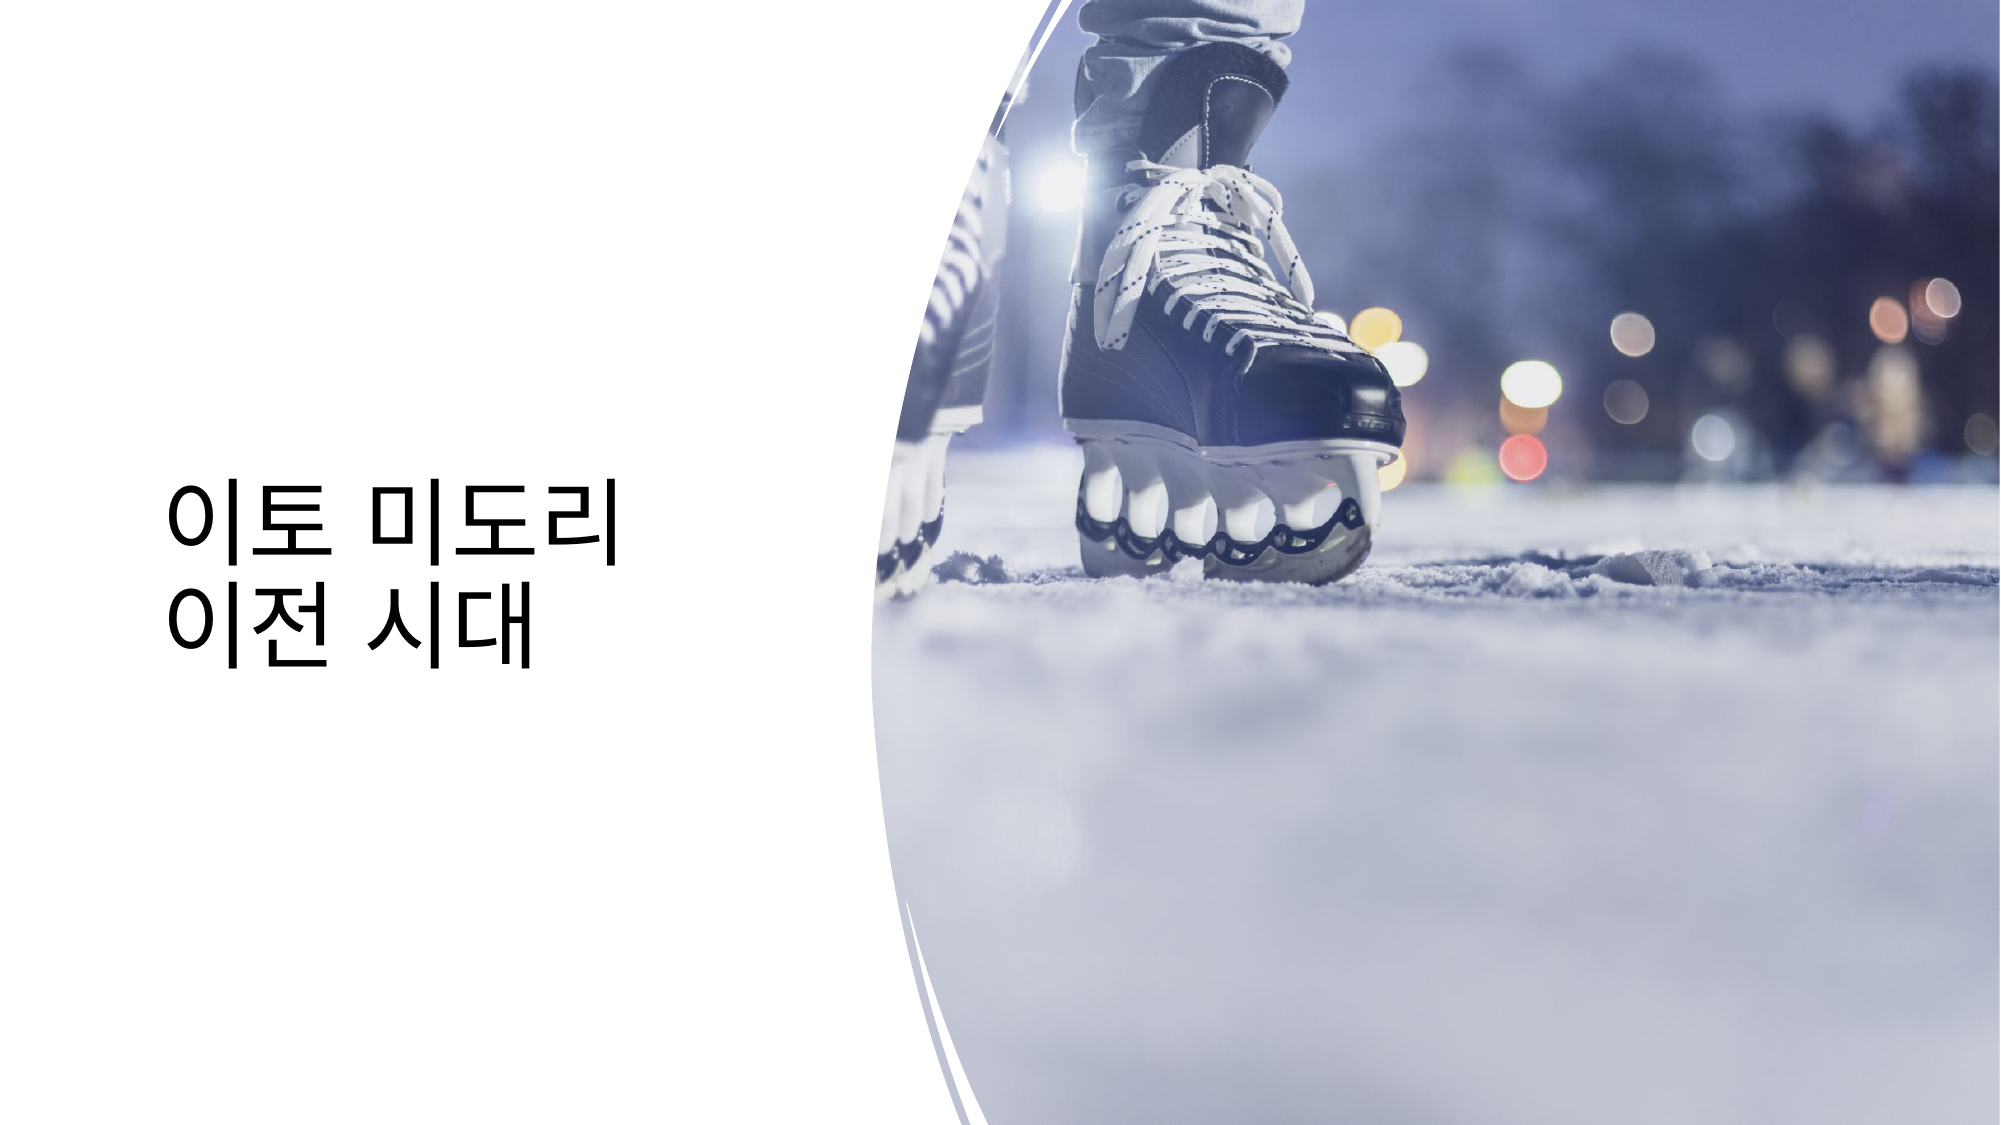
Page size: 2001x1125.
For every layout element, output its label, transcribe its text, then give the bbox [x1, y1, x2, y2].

title 이토 미도리 이전 시대 [146, 104, 759, 690]
picture [870, 0, 2000, 1125]
